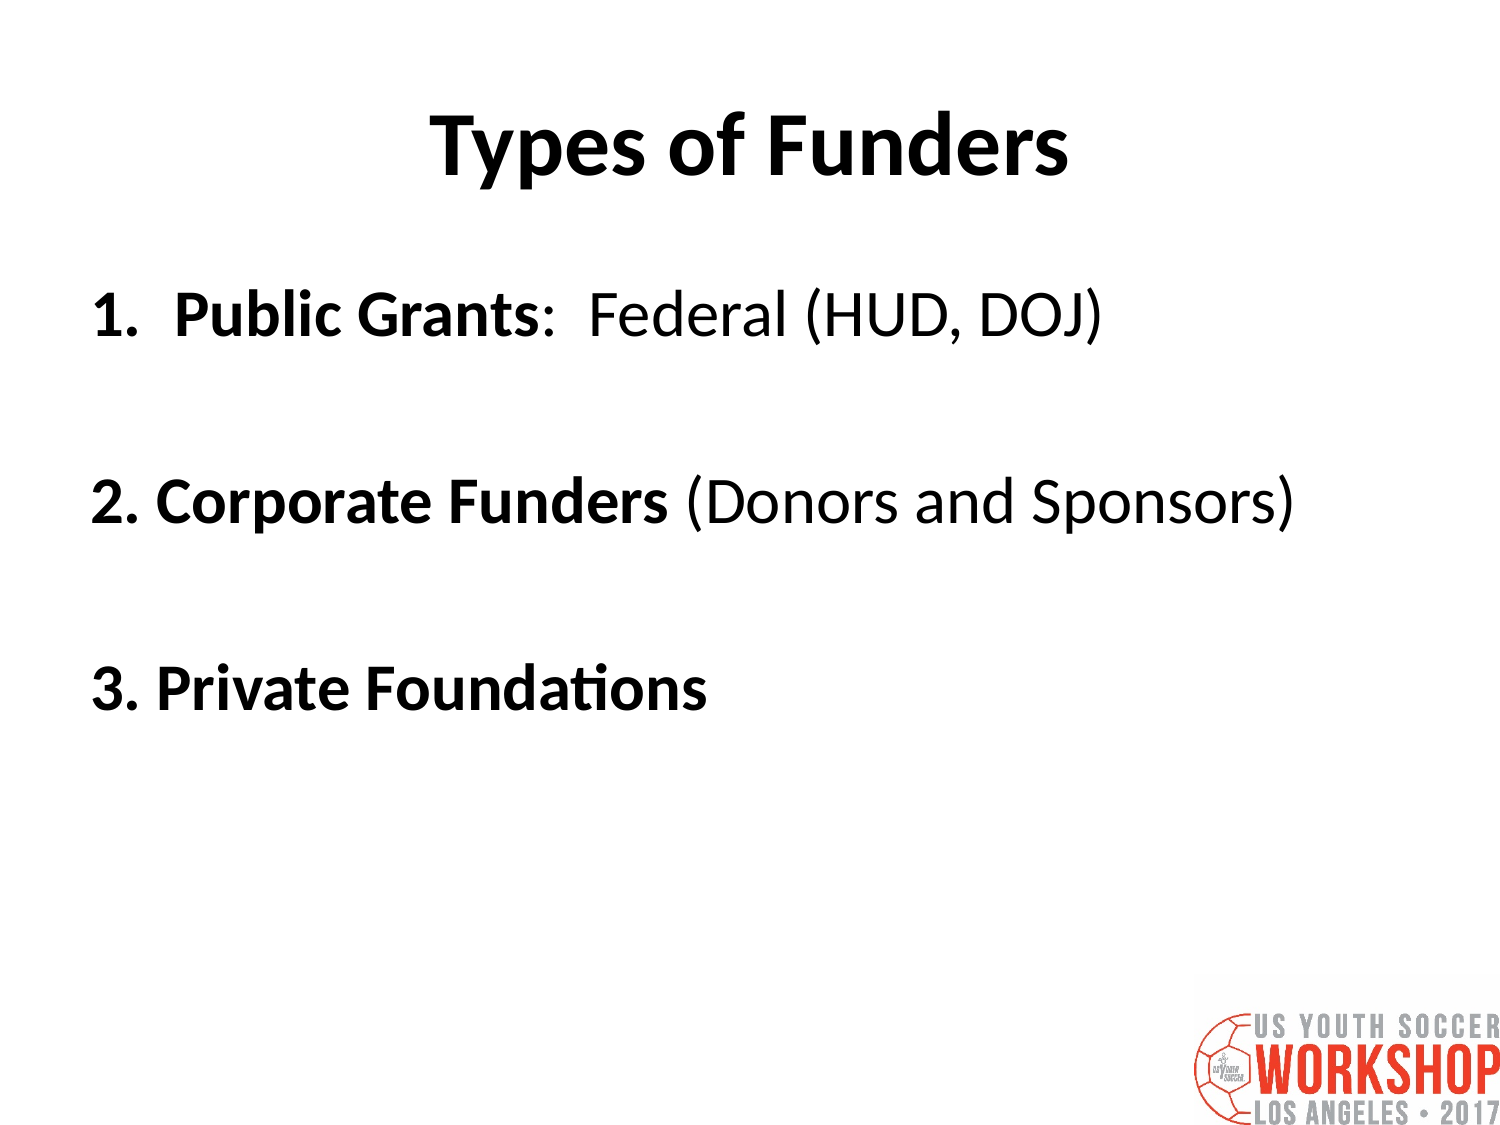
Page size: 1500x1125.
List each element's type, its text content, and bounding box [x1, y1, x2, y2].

picture [1194, 974, 1500, 1125]
list Public Grants: Federal (HUD, DOJ) 2. Corporate Funders (Donors and Sponsors) 3. Private Foundations [75, 262, 1425, 1005]
title Types of Funders [75, 45, 1425, 233]
